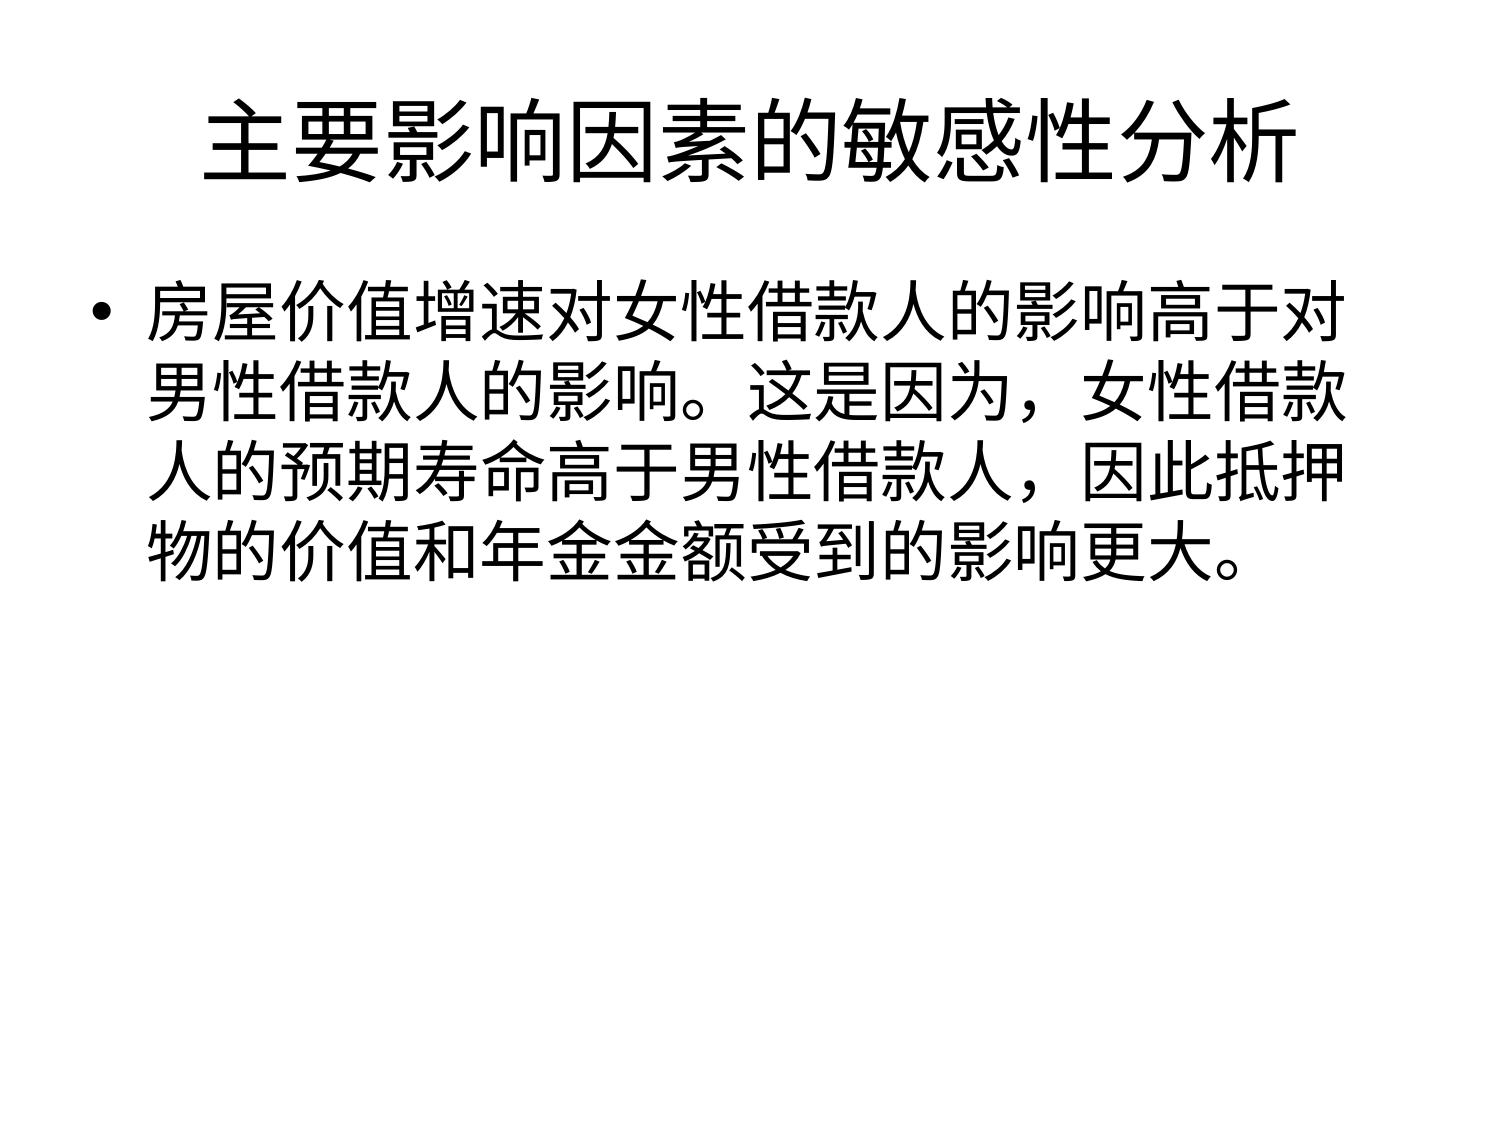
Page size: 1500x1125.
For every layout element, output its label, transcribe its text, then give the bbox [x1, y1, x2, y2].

list 房屋价值增速对女性借款人的影响高于对男性借款人的影响。这是因为，女性借款人的预期寿命高于男性借款人，因此抵押物的价值和年金金额受到的影响更大。 [75, 262, 1425, 1005]
title 主要影响因素的敏感性分析 [75, 45, 1425, 233]
